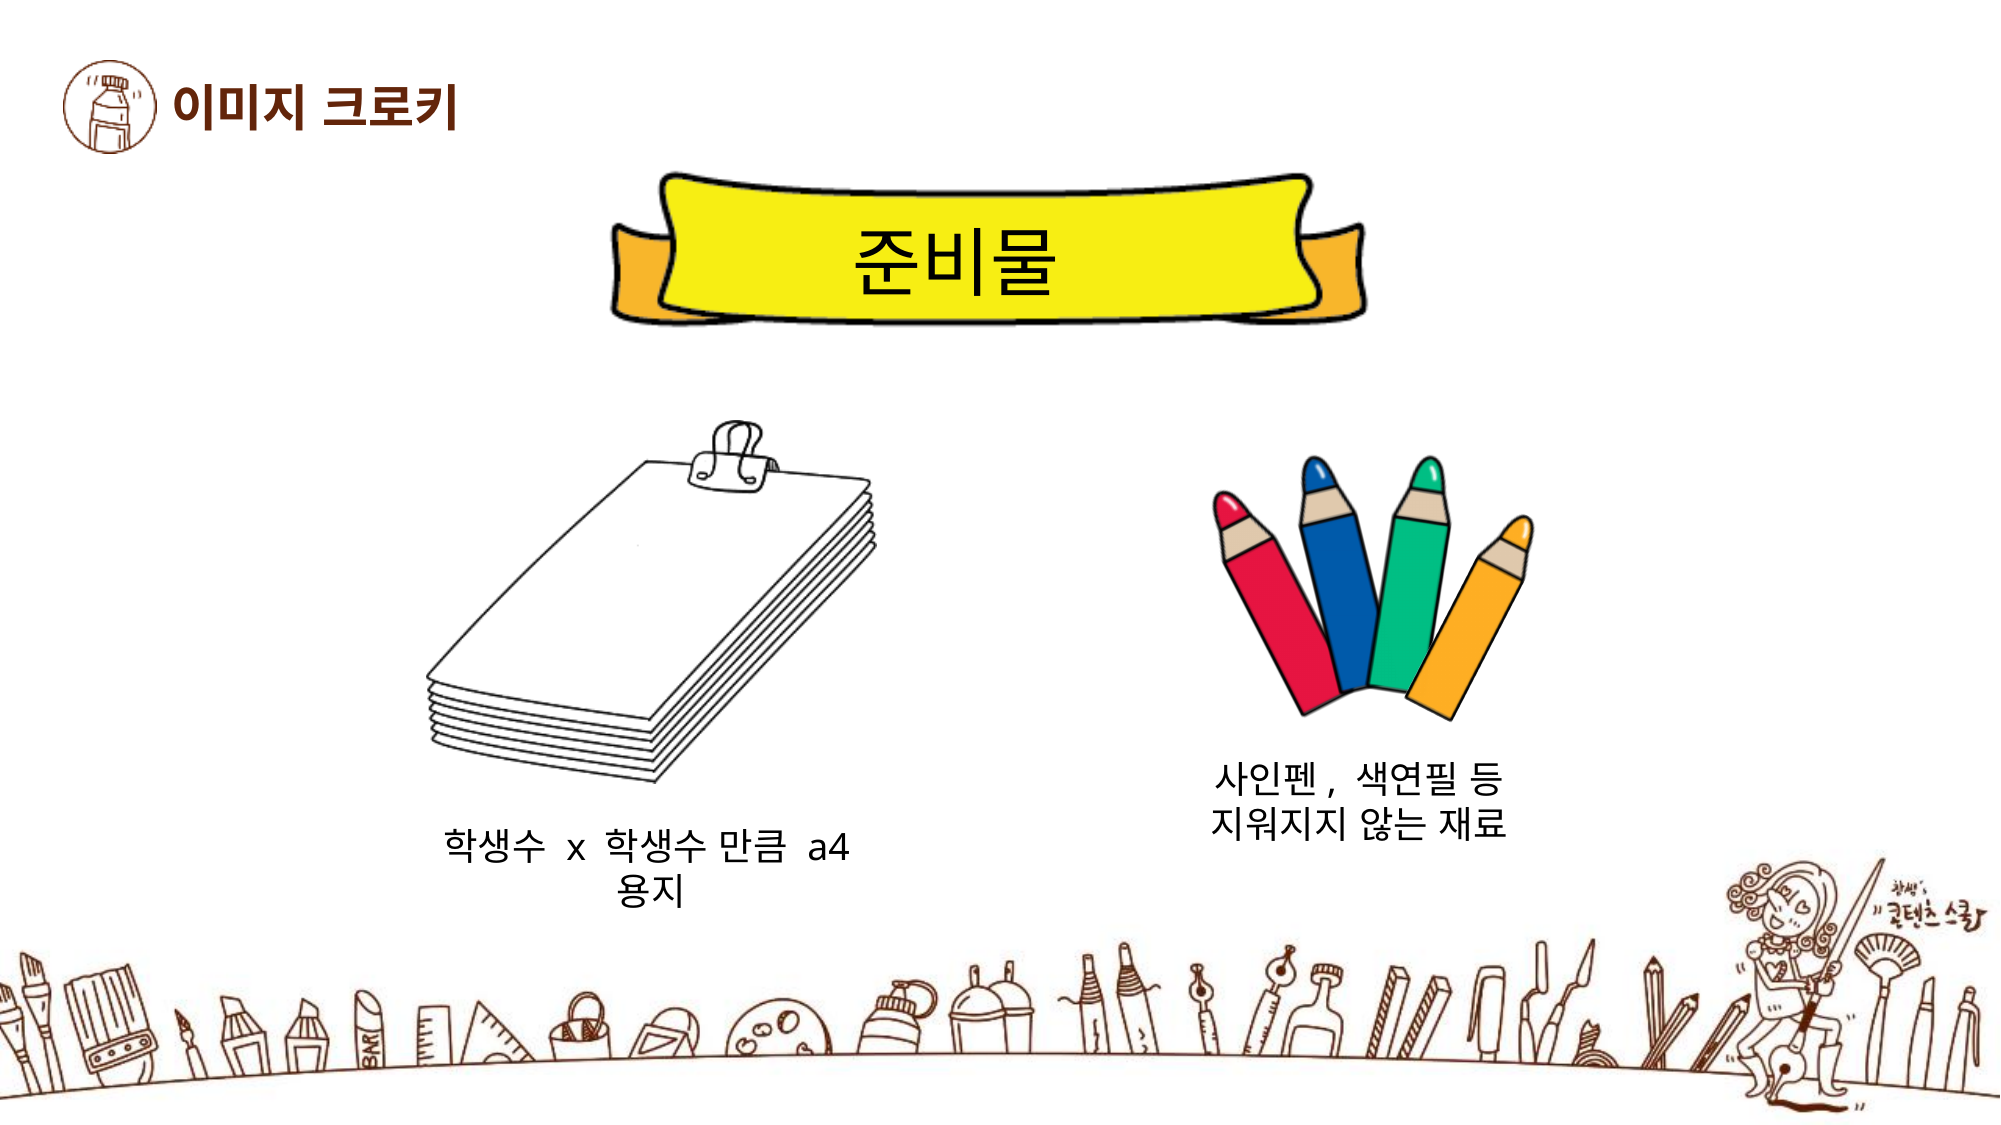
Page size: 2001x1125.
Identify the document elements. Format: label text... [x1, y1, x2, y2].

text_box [63, 60, 980, 154]
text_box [1213, 421, 1505, 750]
text_box 학생수 x 학생수 만큼 a4용지 [408, 815, 894, 921]
picture [0, 0, 2000, 1125]
text_box 사인펜, 색연필 등 지워지지 않는 재료 [1121, 749, 1597, 854]
